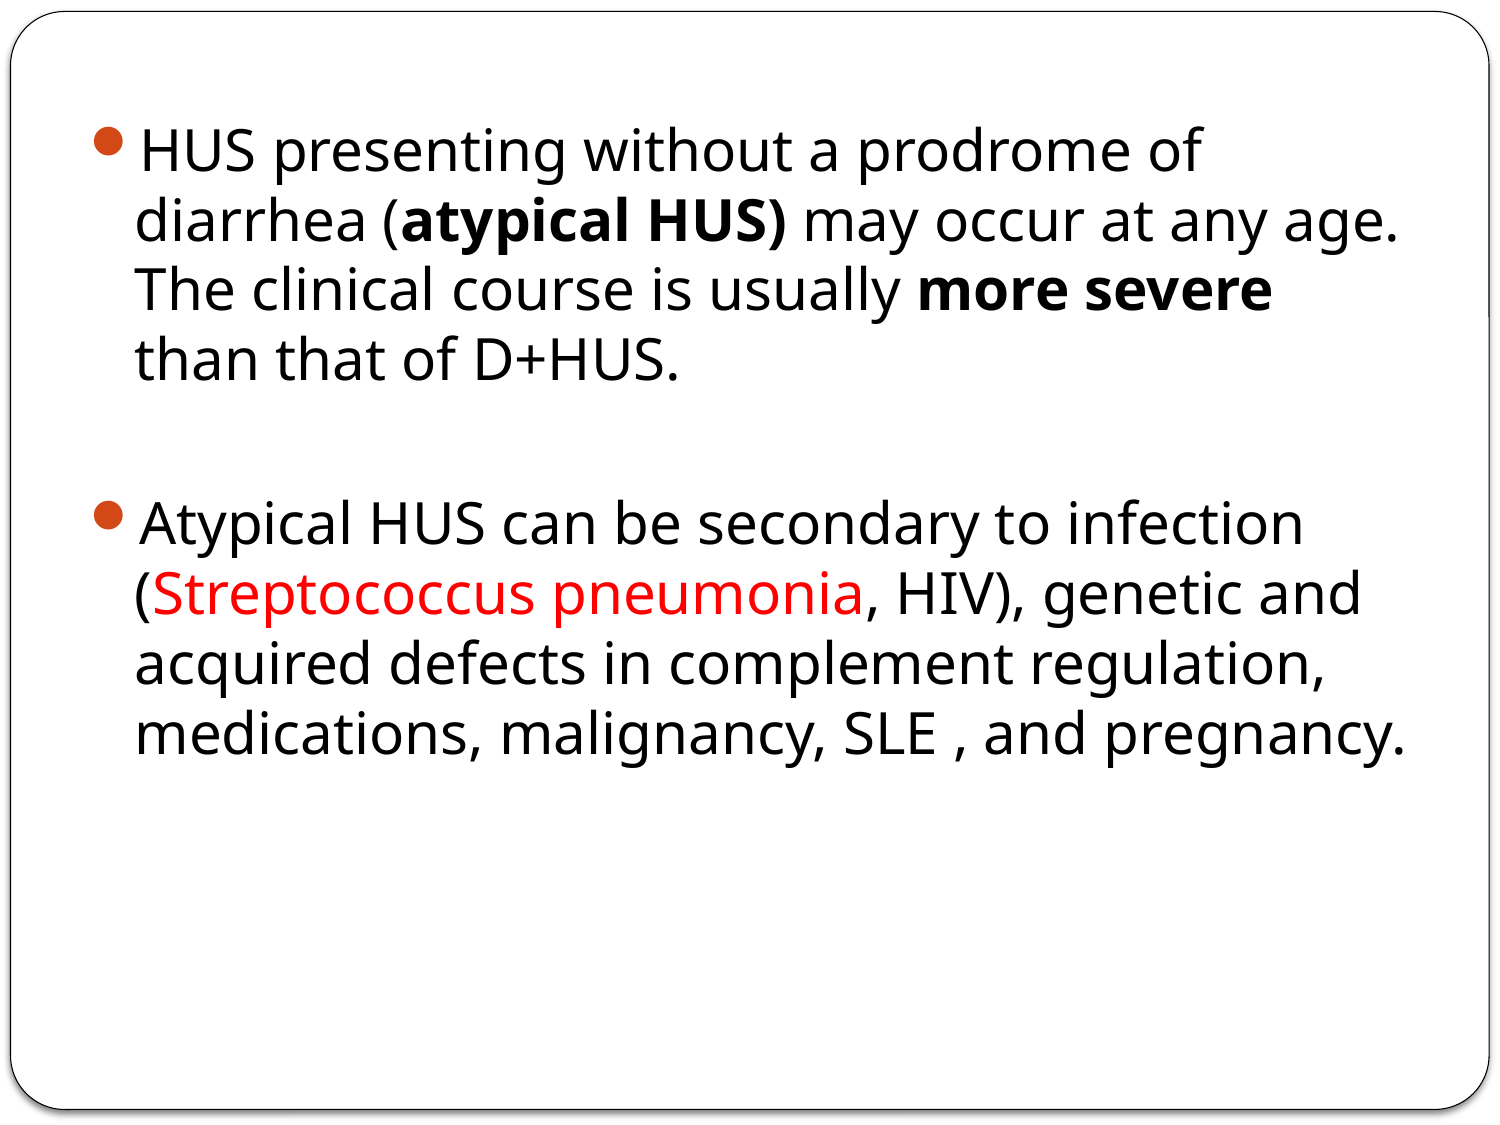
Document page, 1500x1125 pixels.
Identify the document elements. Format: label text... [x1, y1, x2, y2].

list HUS presenting without a prodrome of diarrhea (atypical HUS) may occur at any age. The clinical course is usually more severe than that of D+HUS. Atypical HUS can be secondary to infection (Streptococcus pneumonia, HIV), genetic and acquired defects in complement regulation, medications, malignancy, SLE , and pregnancy. [75, 105, 1425, 1005]
